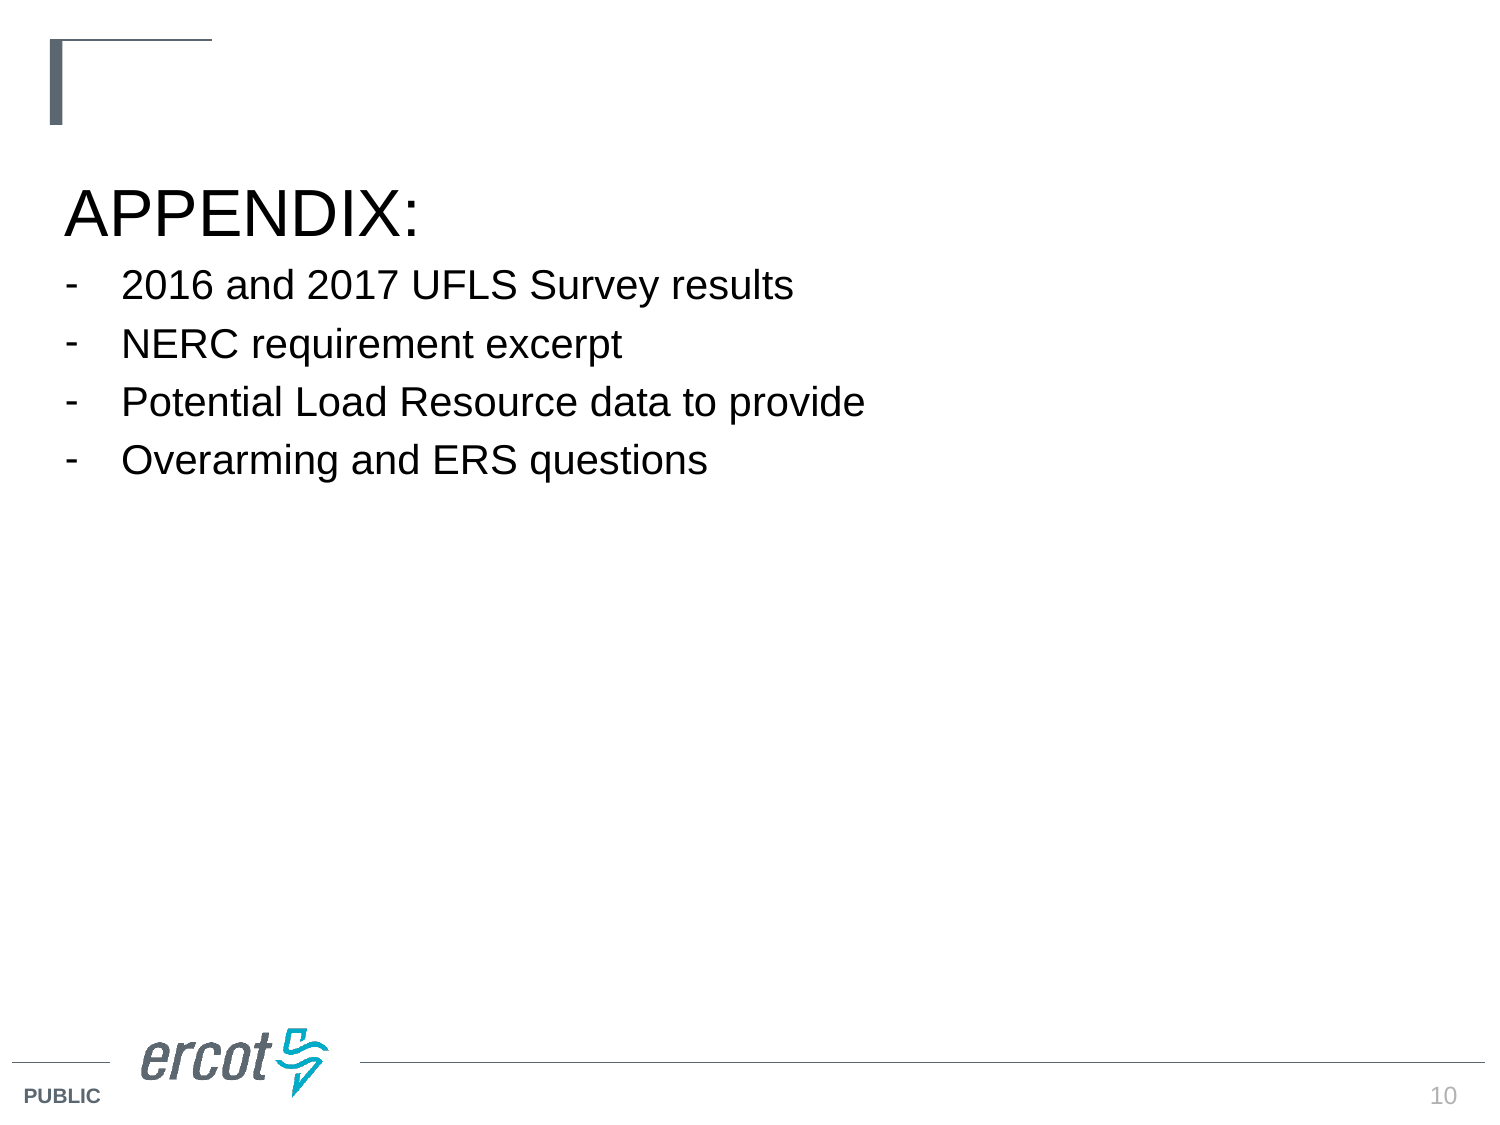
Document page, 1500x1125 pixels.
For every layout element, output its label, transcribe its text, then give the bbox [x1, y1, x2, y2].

list APPENDIX: 2016 and 2017 UFLS Survey results NERC requirement excerpt Potential Load Resource data to provide Overarming and ERS questions [50, 162, 1450, 992]
slide_number 10 [1400, 1076, 1488, 1113]
picture [137, 1024, 332, 1100]
